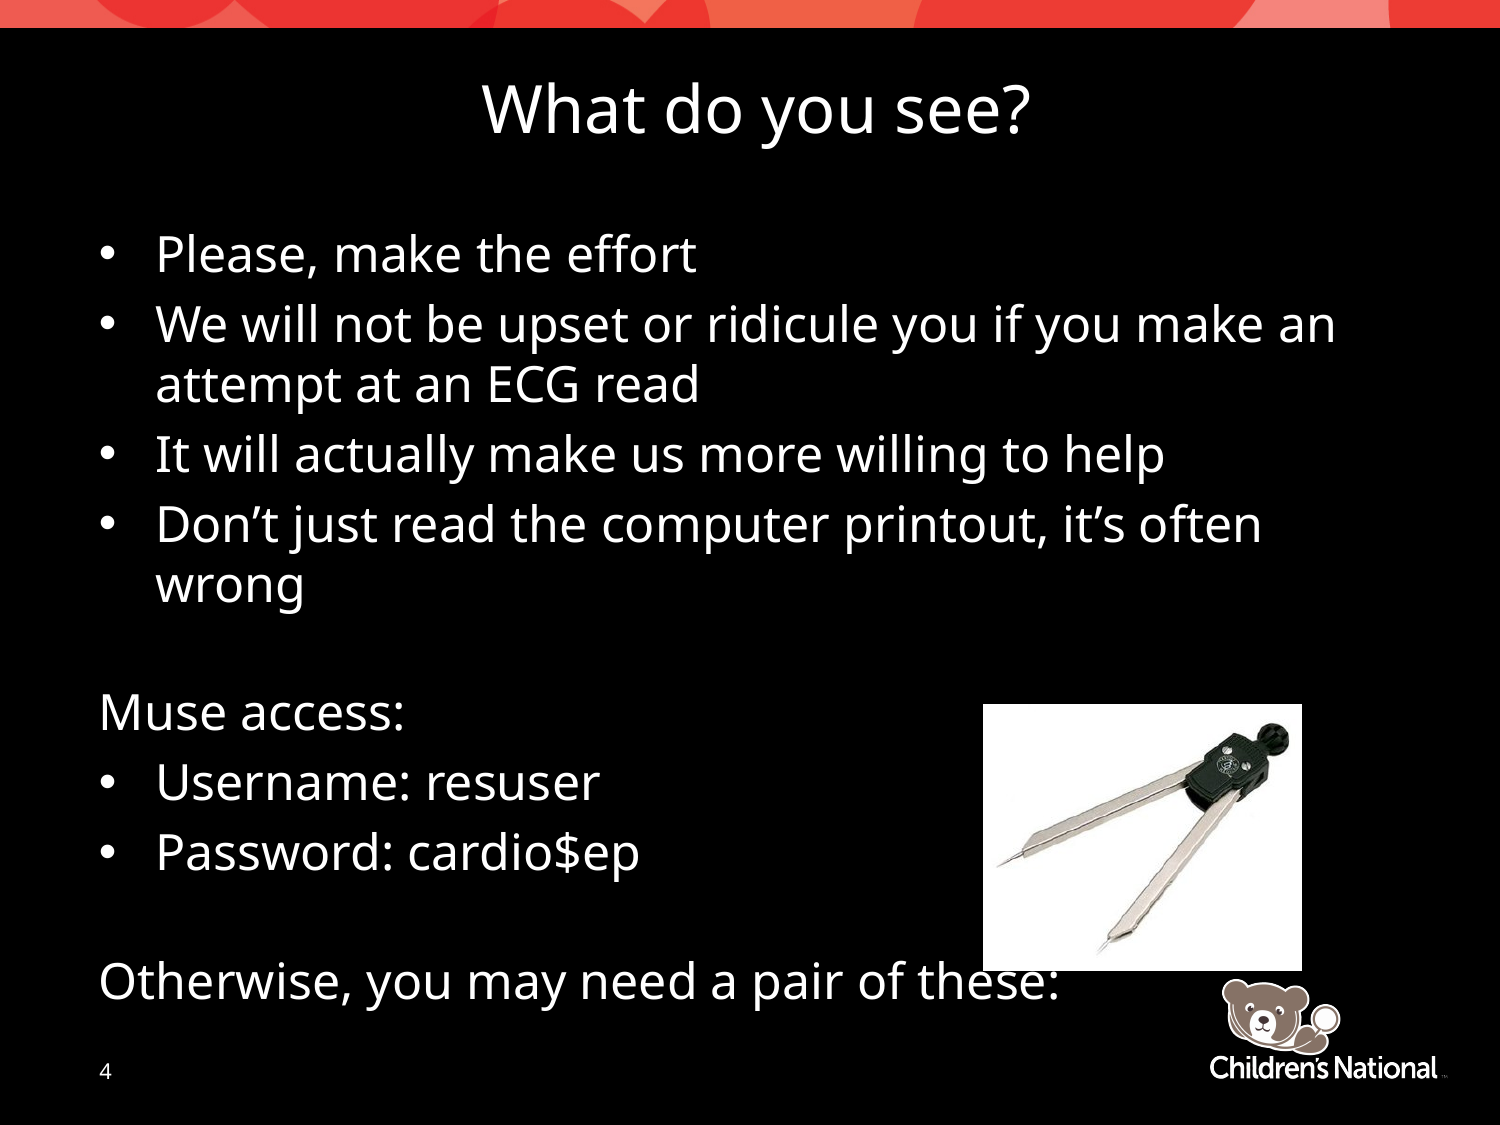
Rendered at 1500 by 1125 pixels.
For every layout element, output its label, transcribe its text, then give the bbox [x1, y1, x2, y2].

title What do you see? [81, 59, 1432, 170]
picture [983, 703, 1460, 1093]
list Please, make the effort We will not be upset or ridicule you if you make an attempt at an ECG read It will actually make us more willing to help Don’t just read the computer printout, it’s often wrong Muse access: Username: resuser Password: cardio$ep Otherwise, you may need a pair of these: [83, 215, 1433, 946]
picture [0, 0, 1500, 28]
slide_number 4 [84, 1042, 435, 1103]
